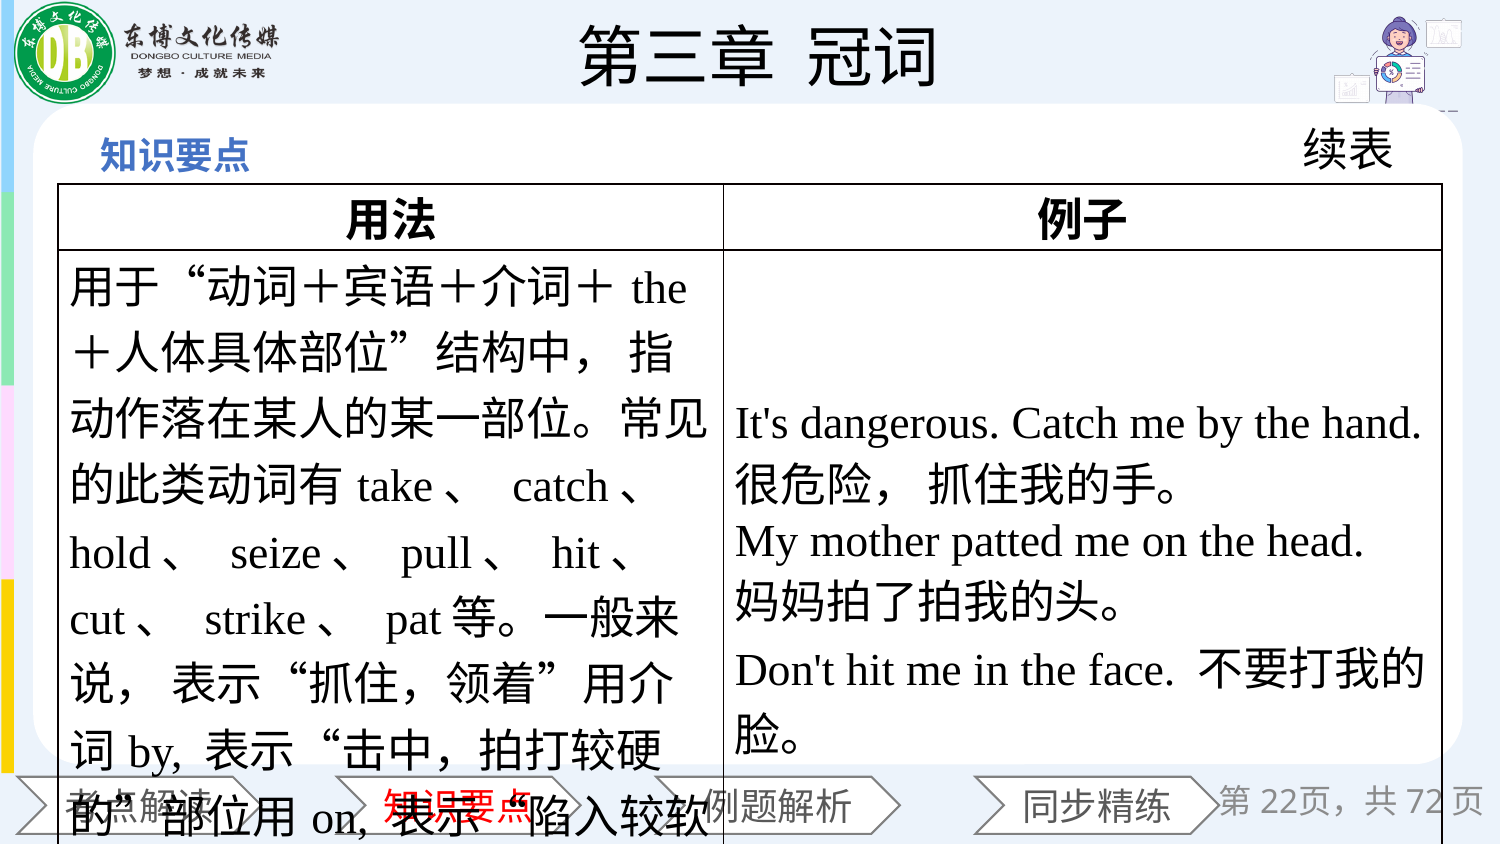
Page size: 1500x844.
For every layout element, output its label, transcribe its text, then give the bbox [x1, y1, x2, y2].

table_header 例子 [724, 185, 1441, 249]
picture [1312, 0, 1487, 131]
picture [14, 1, 280, 104]
table_header 用法 [59, 185, 723, 249]
slide_number 第页，共72页 [1443, 780, 1500, 826]
table_cell 用于“动词＋宾语＋介词＋the＋人体具体部位”结构中， 指动作落在某人的某一部位。常见的此类动词有take、 catch、 hold、 seize、 pull、 hit、 cut、 strike、 pat等。一般来说， 表示“抓住，领着”用介词by, 表示“击中，拍打较硬的”部位用on, 表示“陷入较软的”部位用in [59, 251, 723, 844]
text_box 续表 [1287, 113, 1423, 184]
table_cell It's dangerous. Catch me by the hand. 很危险， 抓住我的手。 My mother patted me on the head. 妈妈拍了拍我的头。 Don't hit me in the face. 不要打我的脸。 [724, 251, 1441, 844]
